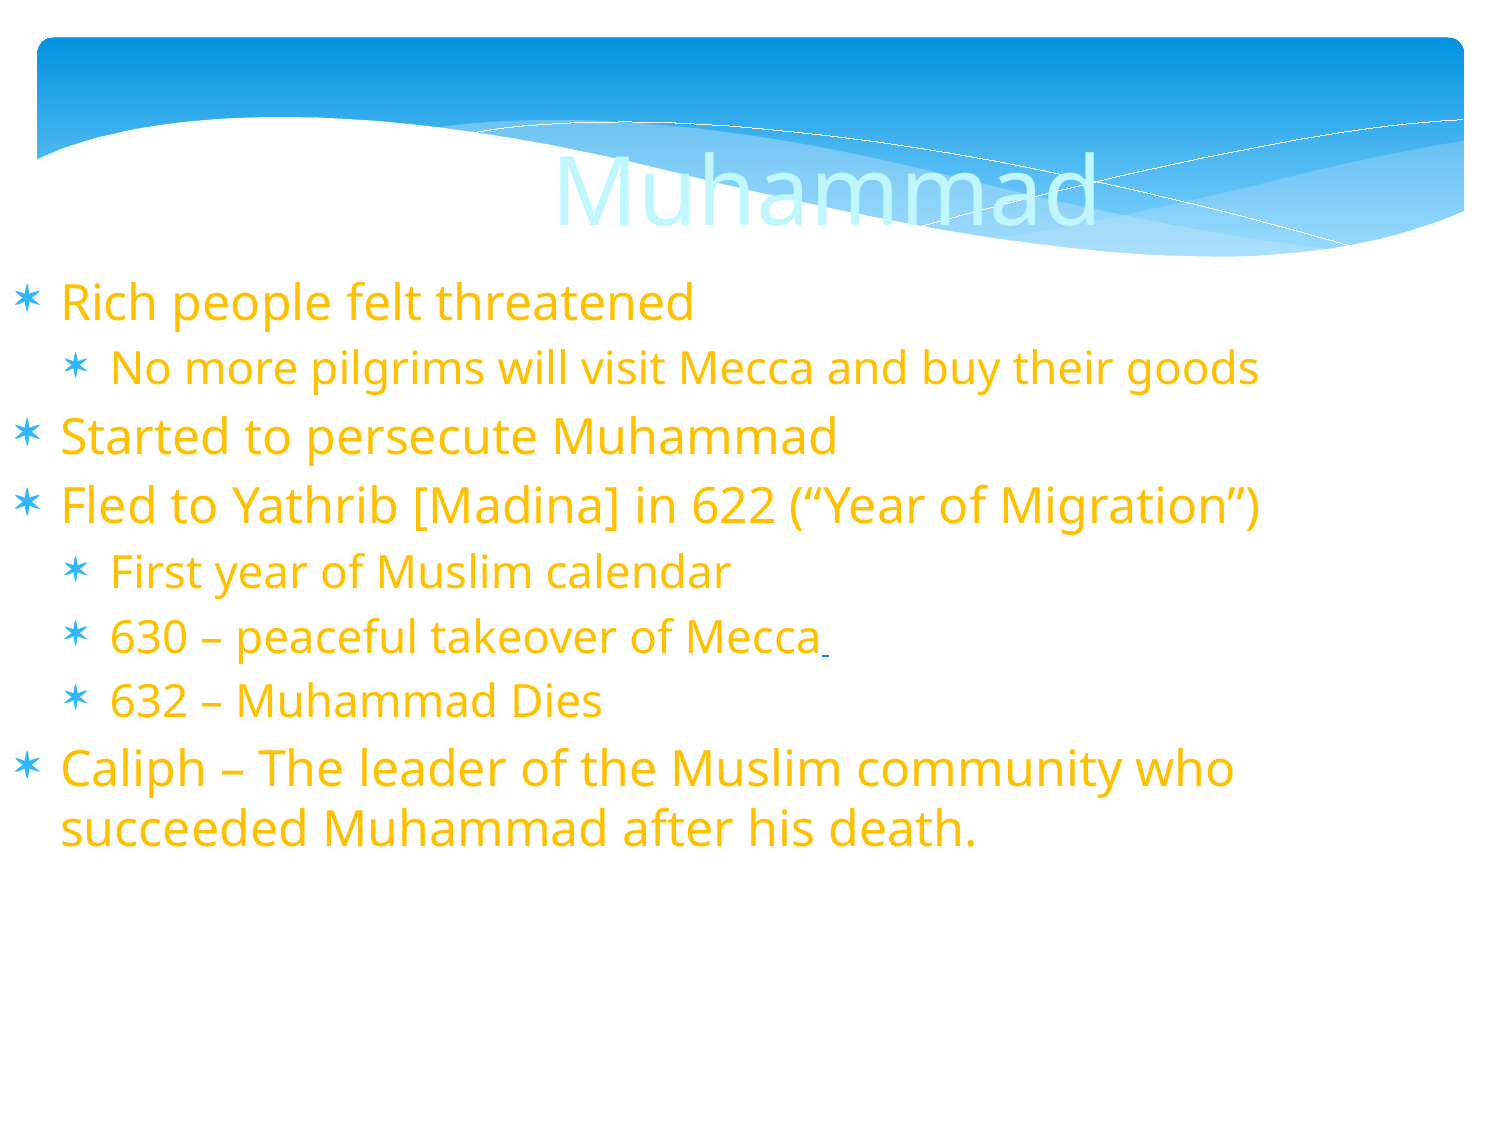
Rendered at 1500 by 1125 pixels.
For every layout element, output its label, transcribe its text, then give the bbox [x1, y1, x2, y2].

title Muhammad [154, 106, 1500, 268]
list Rich people felt threatened No more pilgrims will visit Mecca and buy their goods Started to persecute Muhammad Fled to Yathrib [Madina] in 622 (“Year of Migration”) First year of Muslim calendar 630 – peaceful takeover of Mecca 632 – Muhammad Dies Caliph – The leader of the Muslim community who succeeded Muhammad after his death. [0, 262, 1350, 1005]
